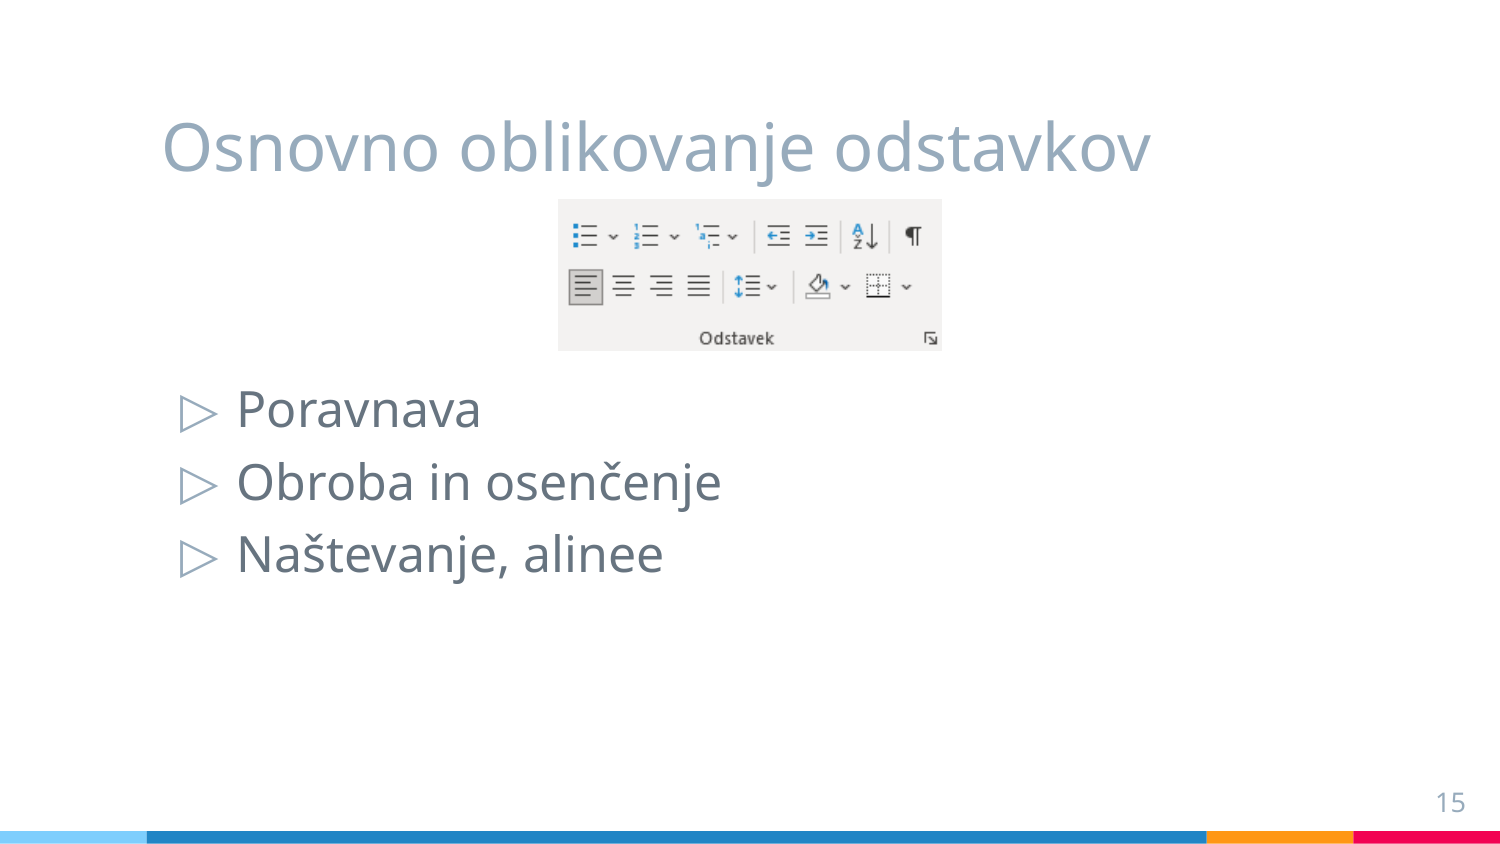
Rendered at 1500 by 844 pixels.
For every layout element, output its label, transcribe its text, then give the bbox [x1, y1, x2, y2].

slide_number 15 [1391, 770, 1482, 822]
text_box Poravnava Obroba in osenčenje Naštevanje, alinee [146, 362, 1207, 785]
title Osnovno oblikovanje odstavkov [146, 58, 1207, 200]
picture [558, 199, 942, 352]
